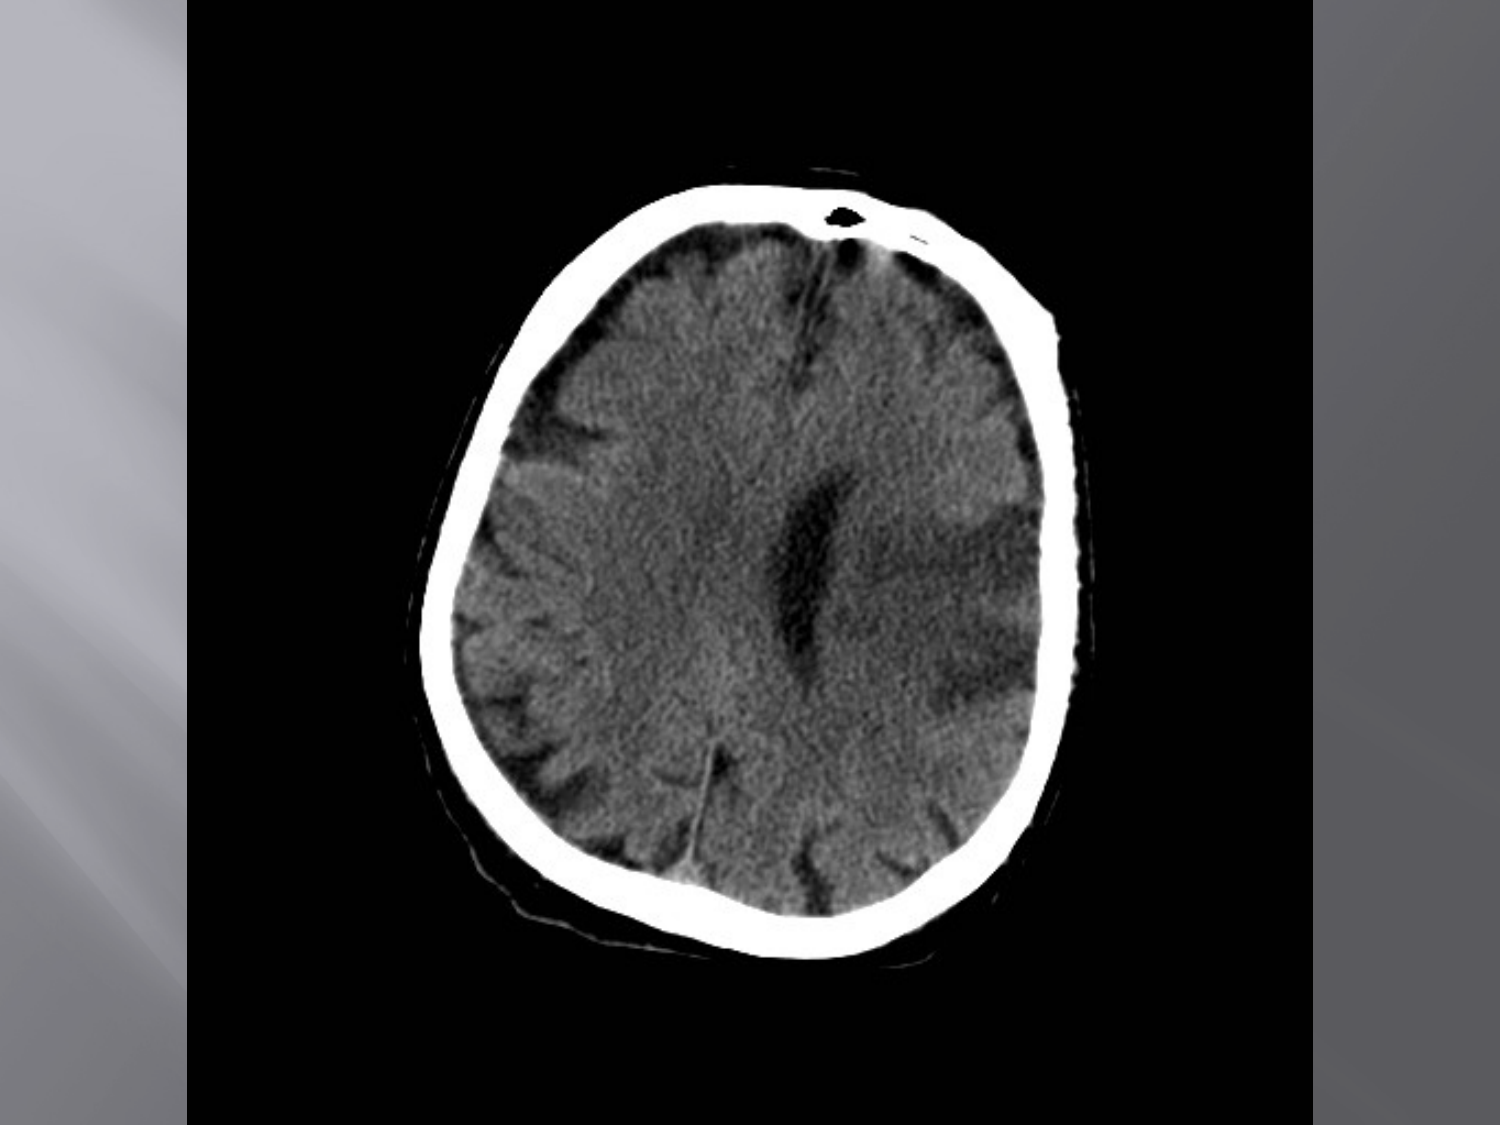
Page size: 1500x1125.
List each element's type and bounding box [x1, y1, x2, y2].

picture [187, 0, 1313, 1125]
